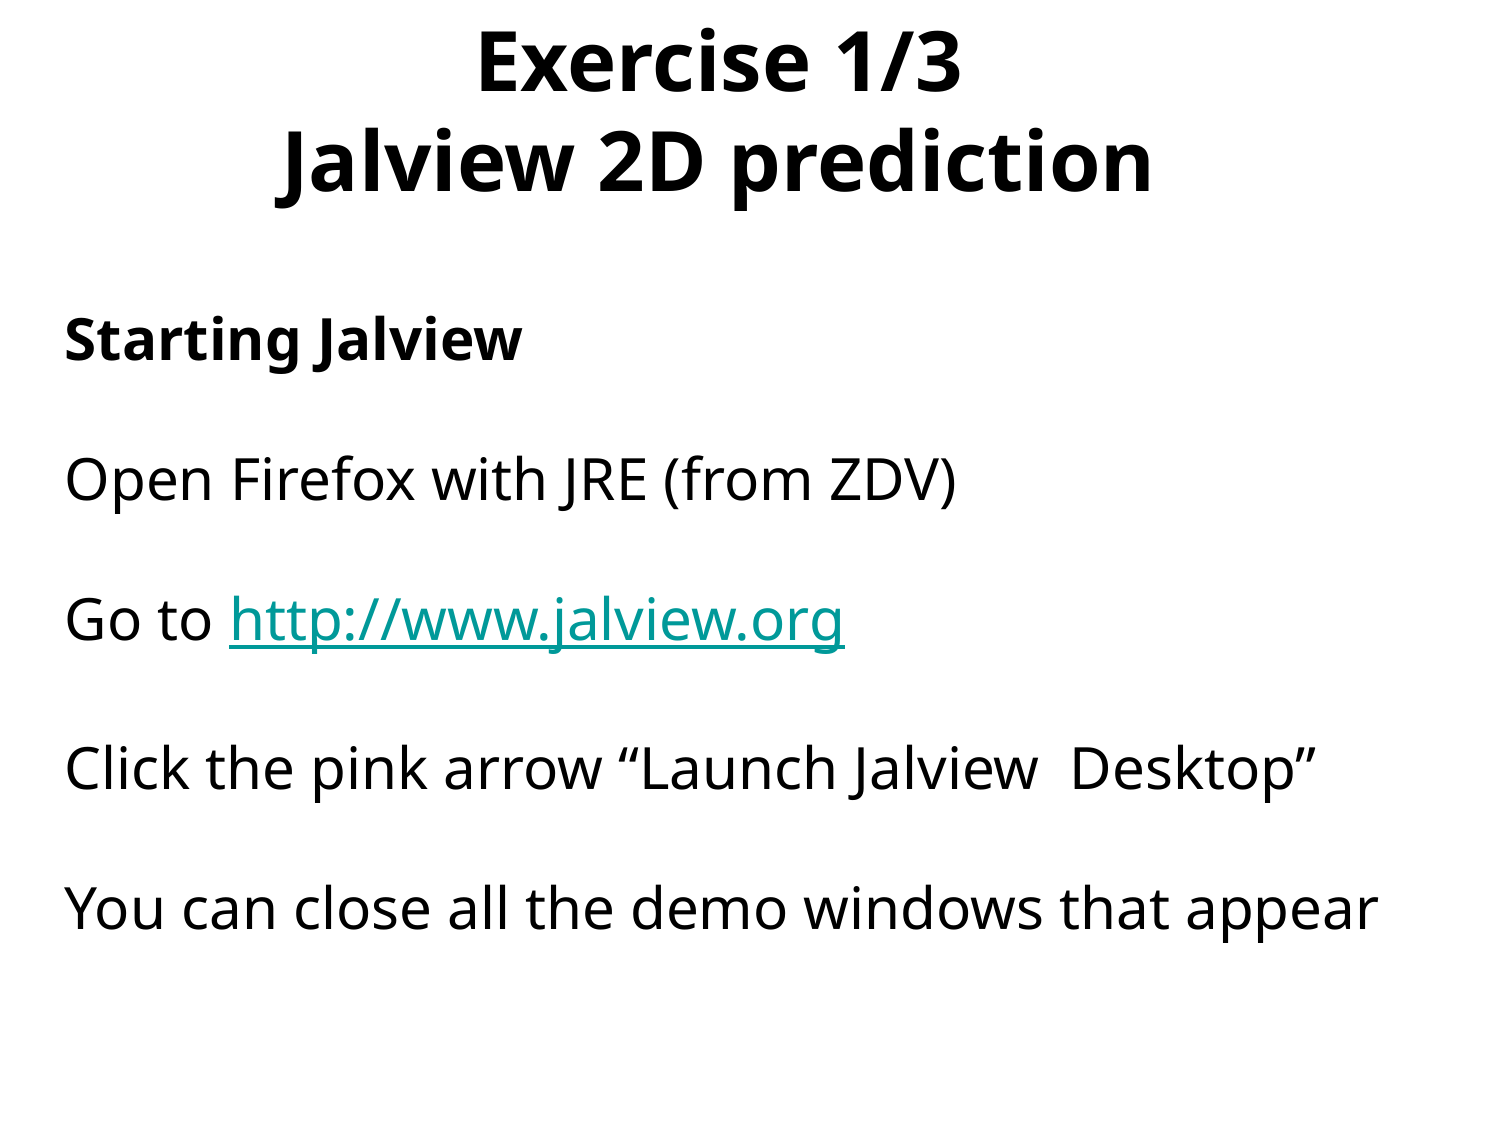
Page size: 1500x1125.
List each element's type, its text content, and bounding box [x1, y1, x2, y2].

text_box Starting Jalview Open Firefox with JRE (from ZDV) Go to http://www.jalview.org Click the pink arrow “Launch Jalview Desktop” You can close all the demo windows that appear [49, 294, 1463, 949]
text_box Exercise 1/3 Jalview 2D prediction [74, 0, 1363, 286]
